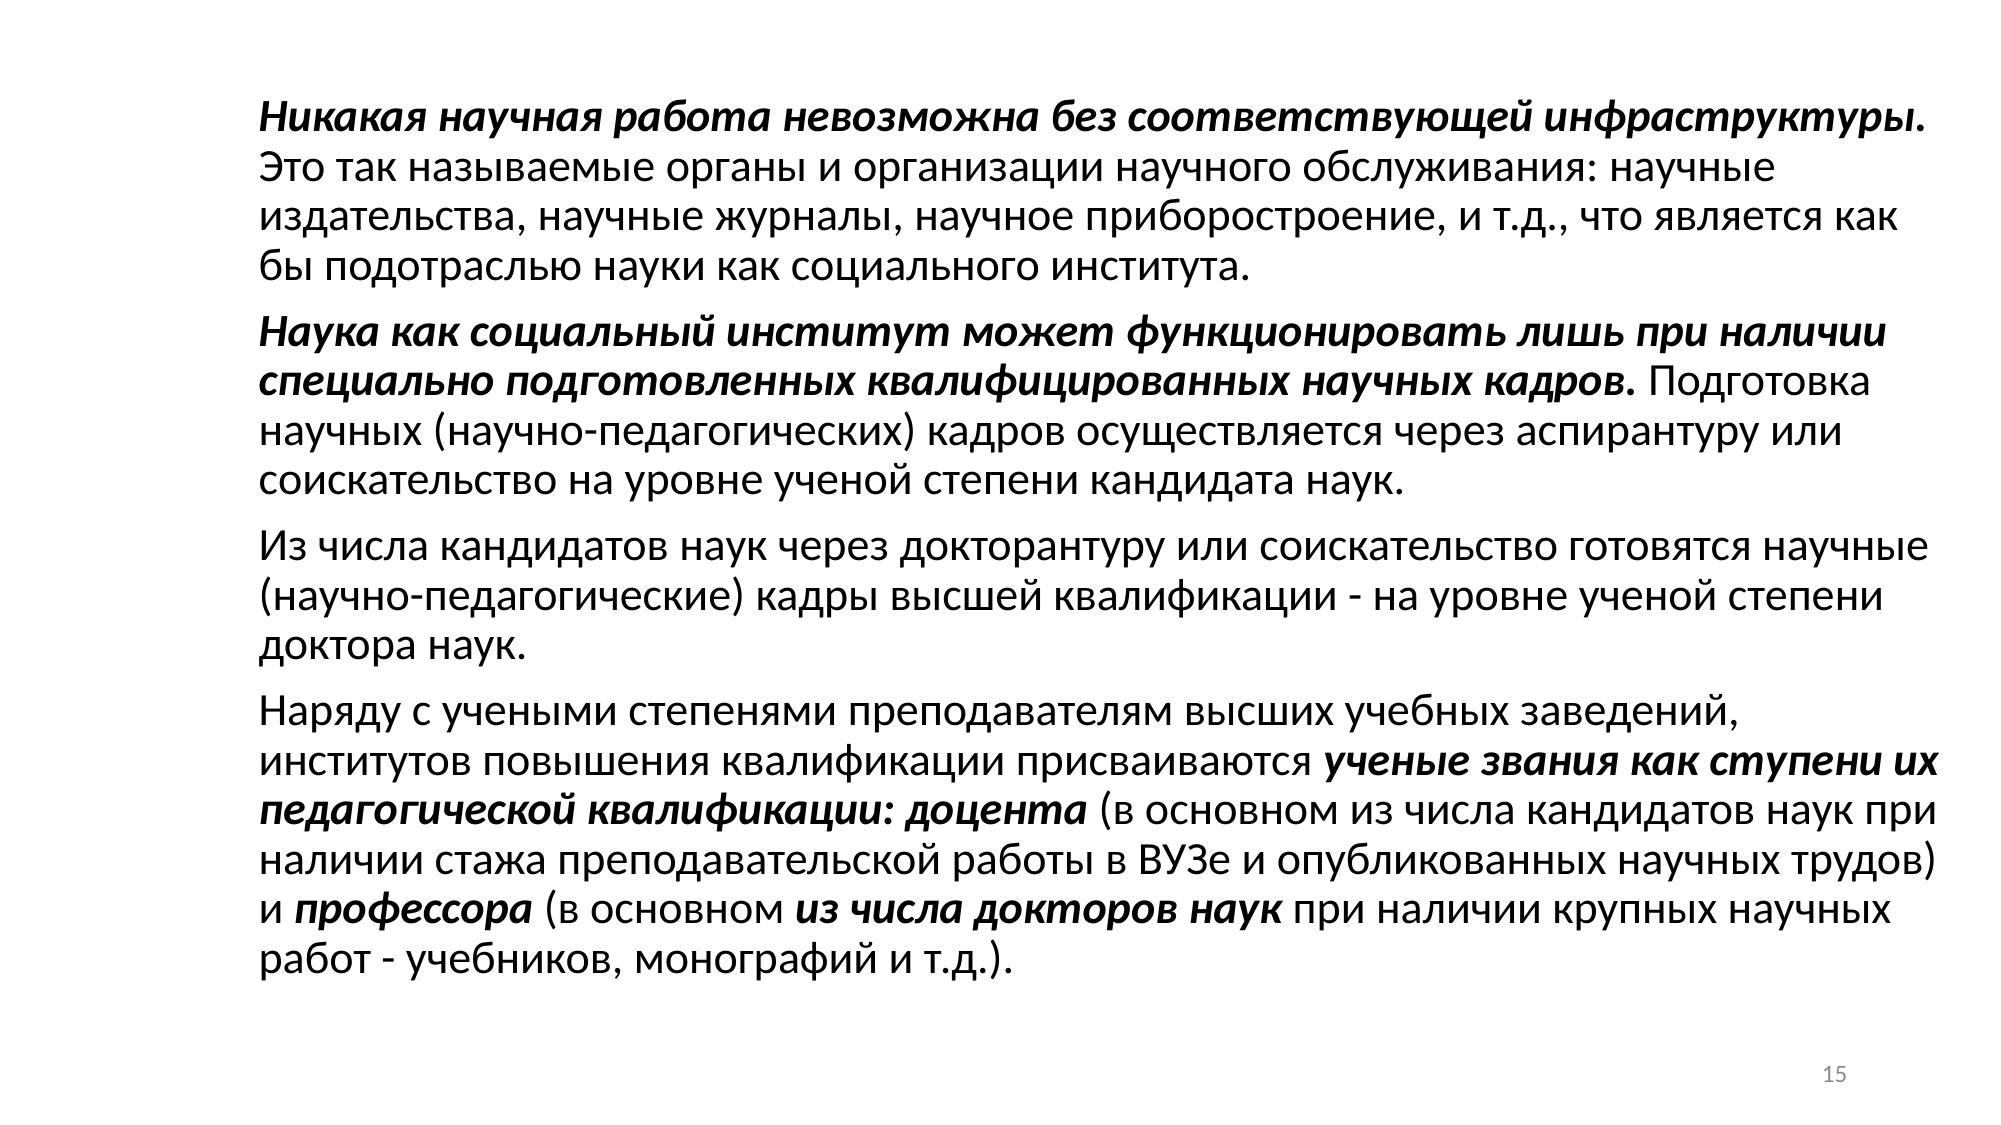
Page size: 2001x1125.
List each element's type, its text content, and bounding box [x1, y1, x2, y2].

list Никакая научная работа невозможна без соответствующей инфраструктуры. Это так называемые органы и организации научного обслуживания: научные издательства, научные журналы, научное приборостроение, и т.д., что является как бы подотраслью науки как социального института. Наука как социальный институт может функционировать лишь при наличии специально подготовленных квалифицированных научных кадров. Подготовка научных (научно-педагогических) кадров осуществляется через аспирантуру или соискательство на уровне ученой степени кандидата наук. Из числа кандидатов наук через докторантуру или соискательство готовятся научные (научно-педагогические) кадры высшей квалификации - на уровне ученой степени доктора наук. Наряду с учеными степенями преподавателям высших учебных заведений, институтов повышения квалификации присваиваются ученые звания как ступени их педагогической квалификации: доцента (в основном из числа кандидатов наук при наличии стажа преподавательской работы в ВУЗе и опубликованных научных трудов) и профессора (в основном из числа докторов наук при наличии крупных научных работ - учебников, монографий и т.д.). [243, 84, 1955, 1052]
slide_number 15 [1412, 1042, 1863, 1103]
